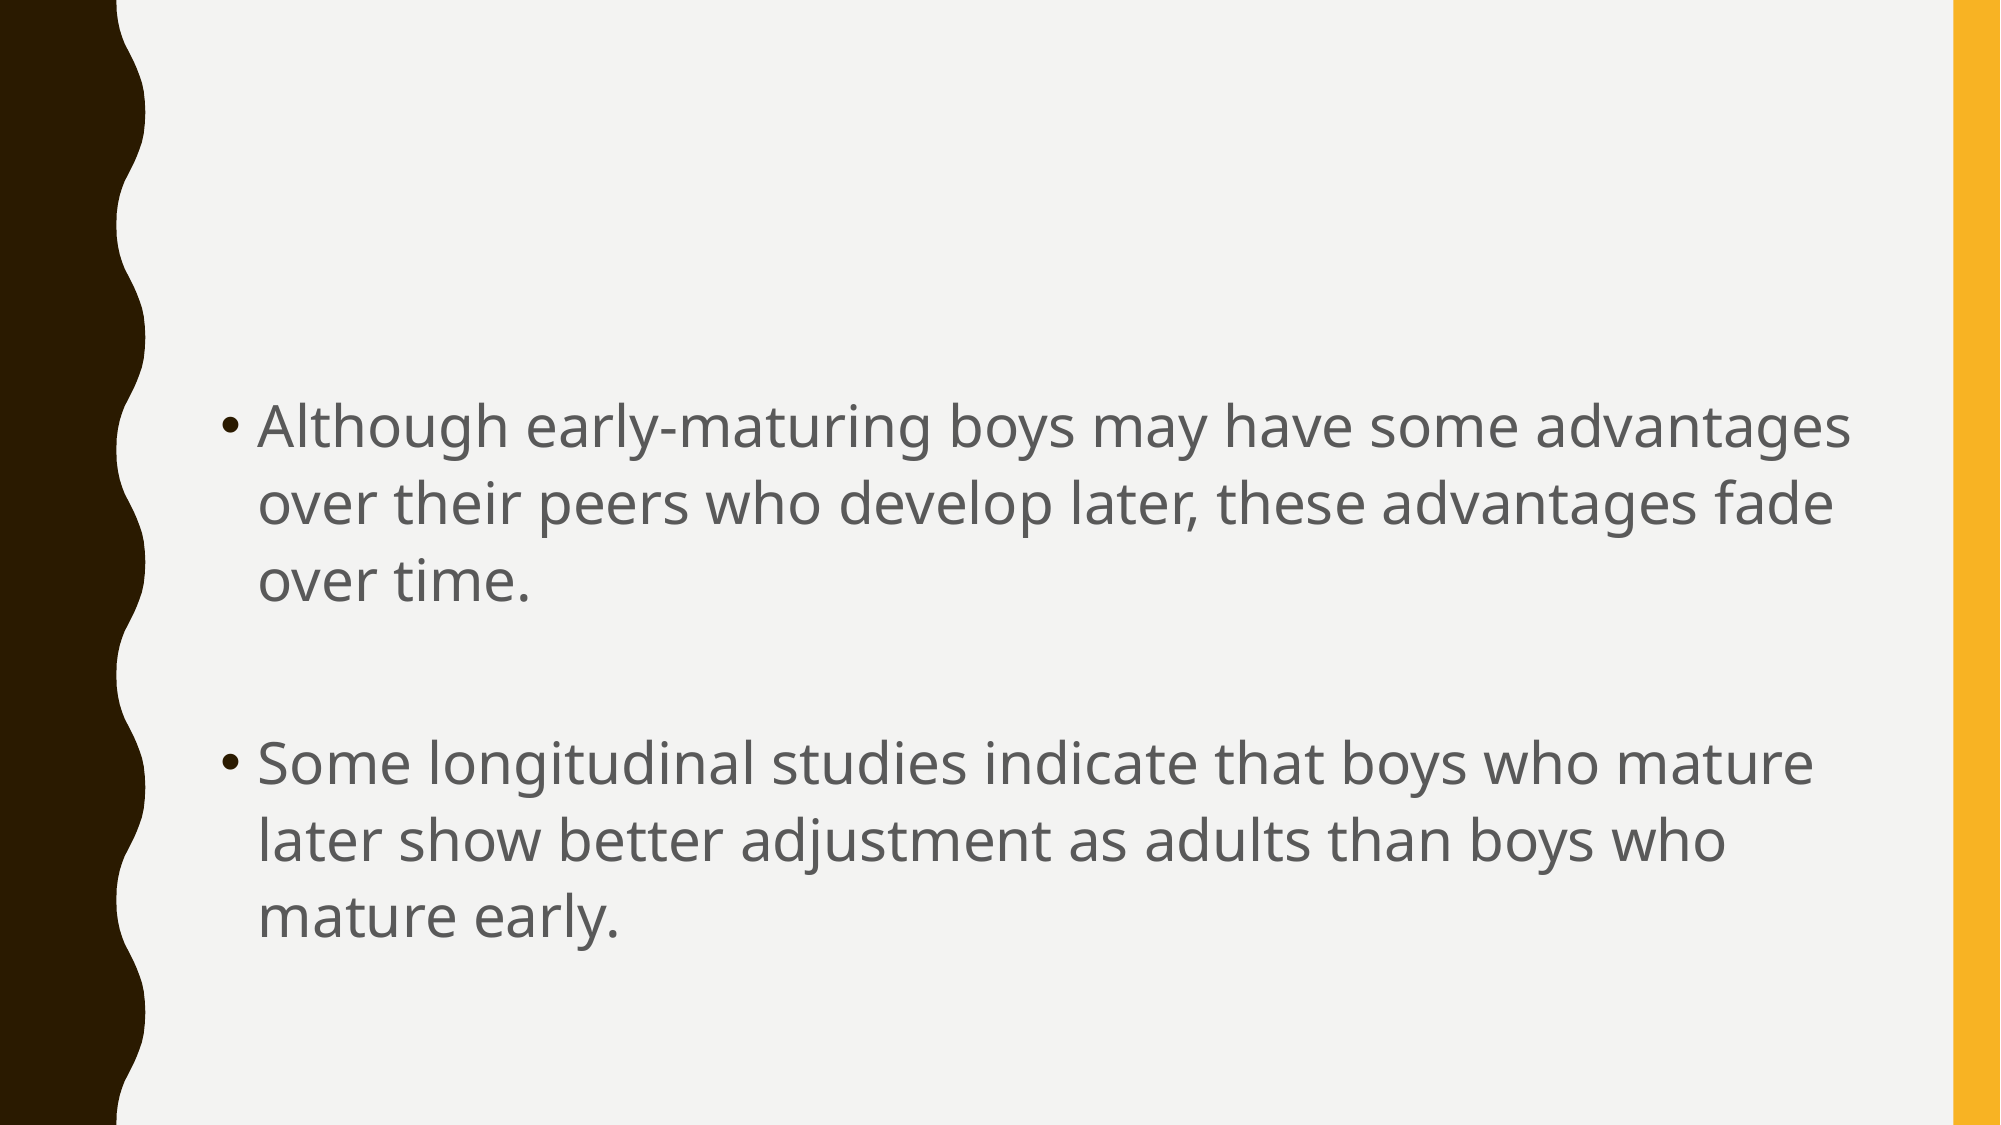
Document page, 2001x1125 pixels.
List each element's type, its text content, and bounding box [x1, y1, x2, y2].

list Although early-maturing boys may have some advantages over their peers who develop later, these advantages fade over time. Some longitudinal studies indicate that boys who mature later show better adjustment as adults than boys who mature early. [205, 375, 1875, 965]
